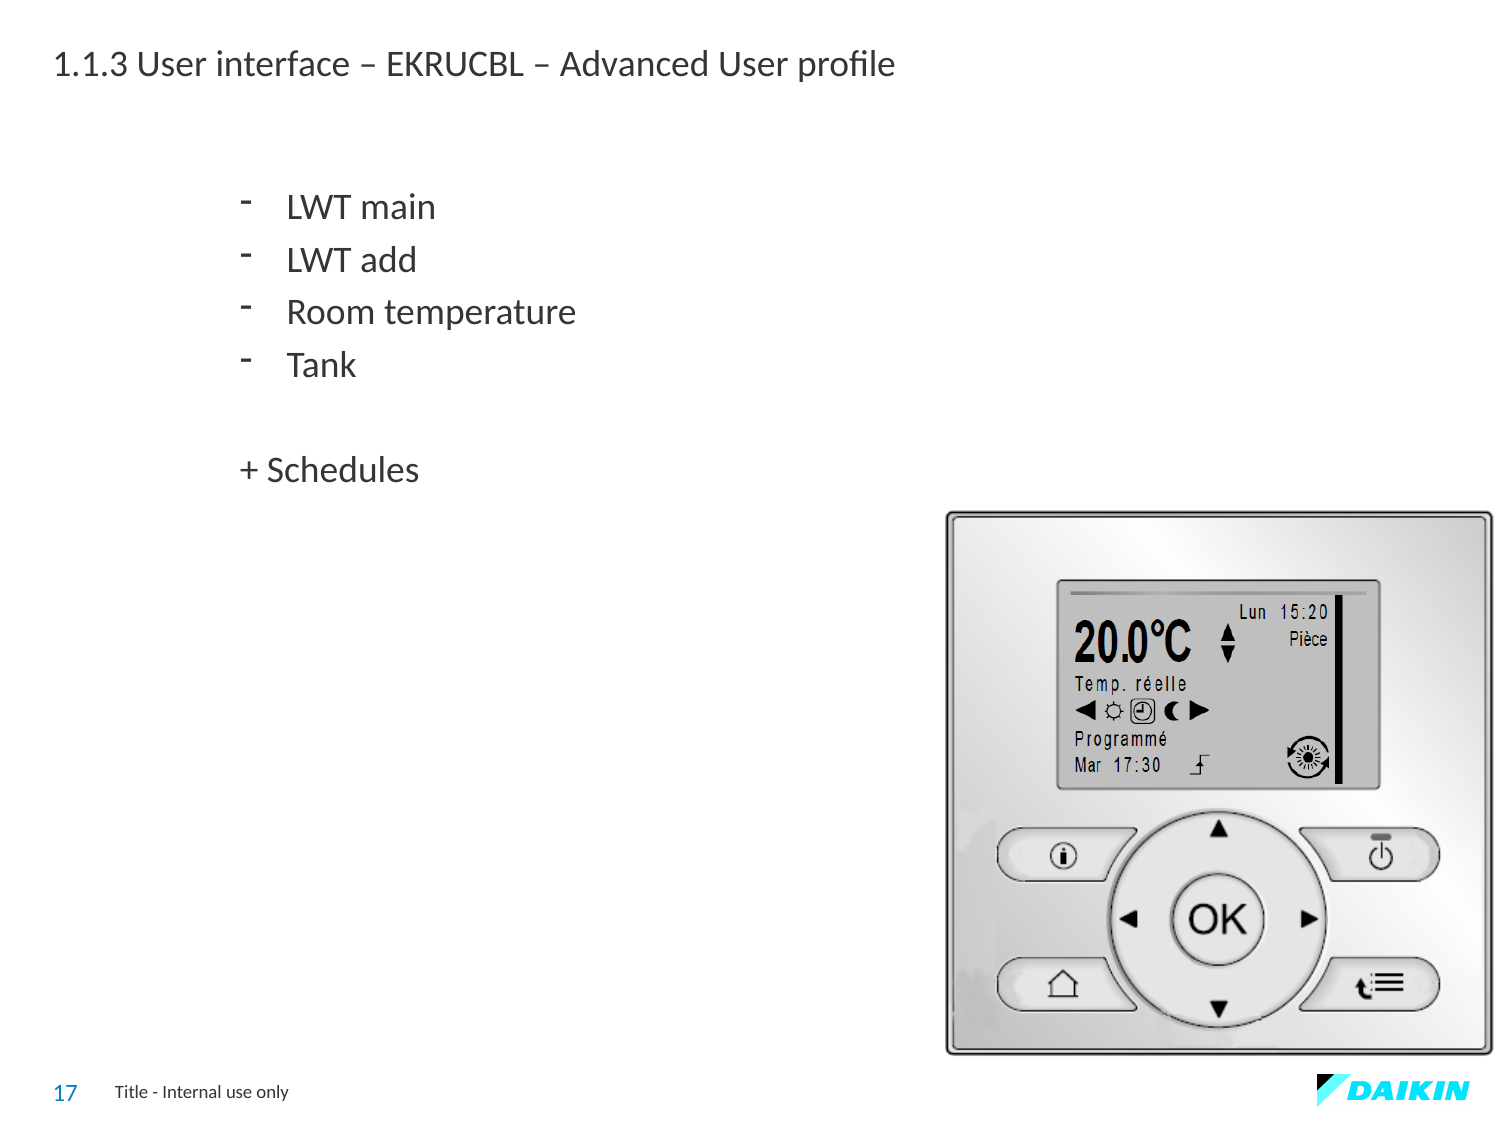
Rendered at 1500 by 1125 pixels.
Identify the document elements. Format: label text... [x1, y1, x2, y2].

list 1.1.3 User interface – EKRUCBL – Advanced User profile [37, 31, 1459, 130]
list LWT main LWT add Room temperature Tank + Schedules [225, 174, 1275, 975]
picture [944, 509, 1495, 1059]
slide_number 17 [37, 1050, 100, 1125]
picture [1317, 1074, 1470, 1107]
footer Title - Internal use only [100, 1061, 575, 1122]
